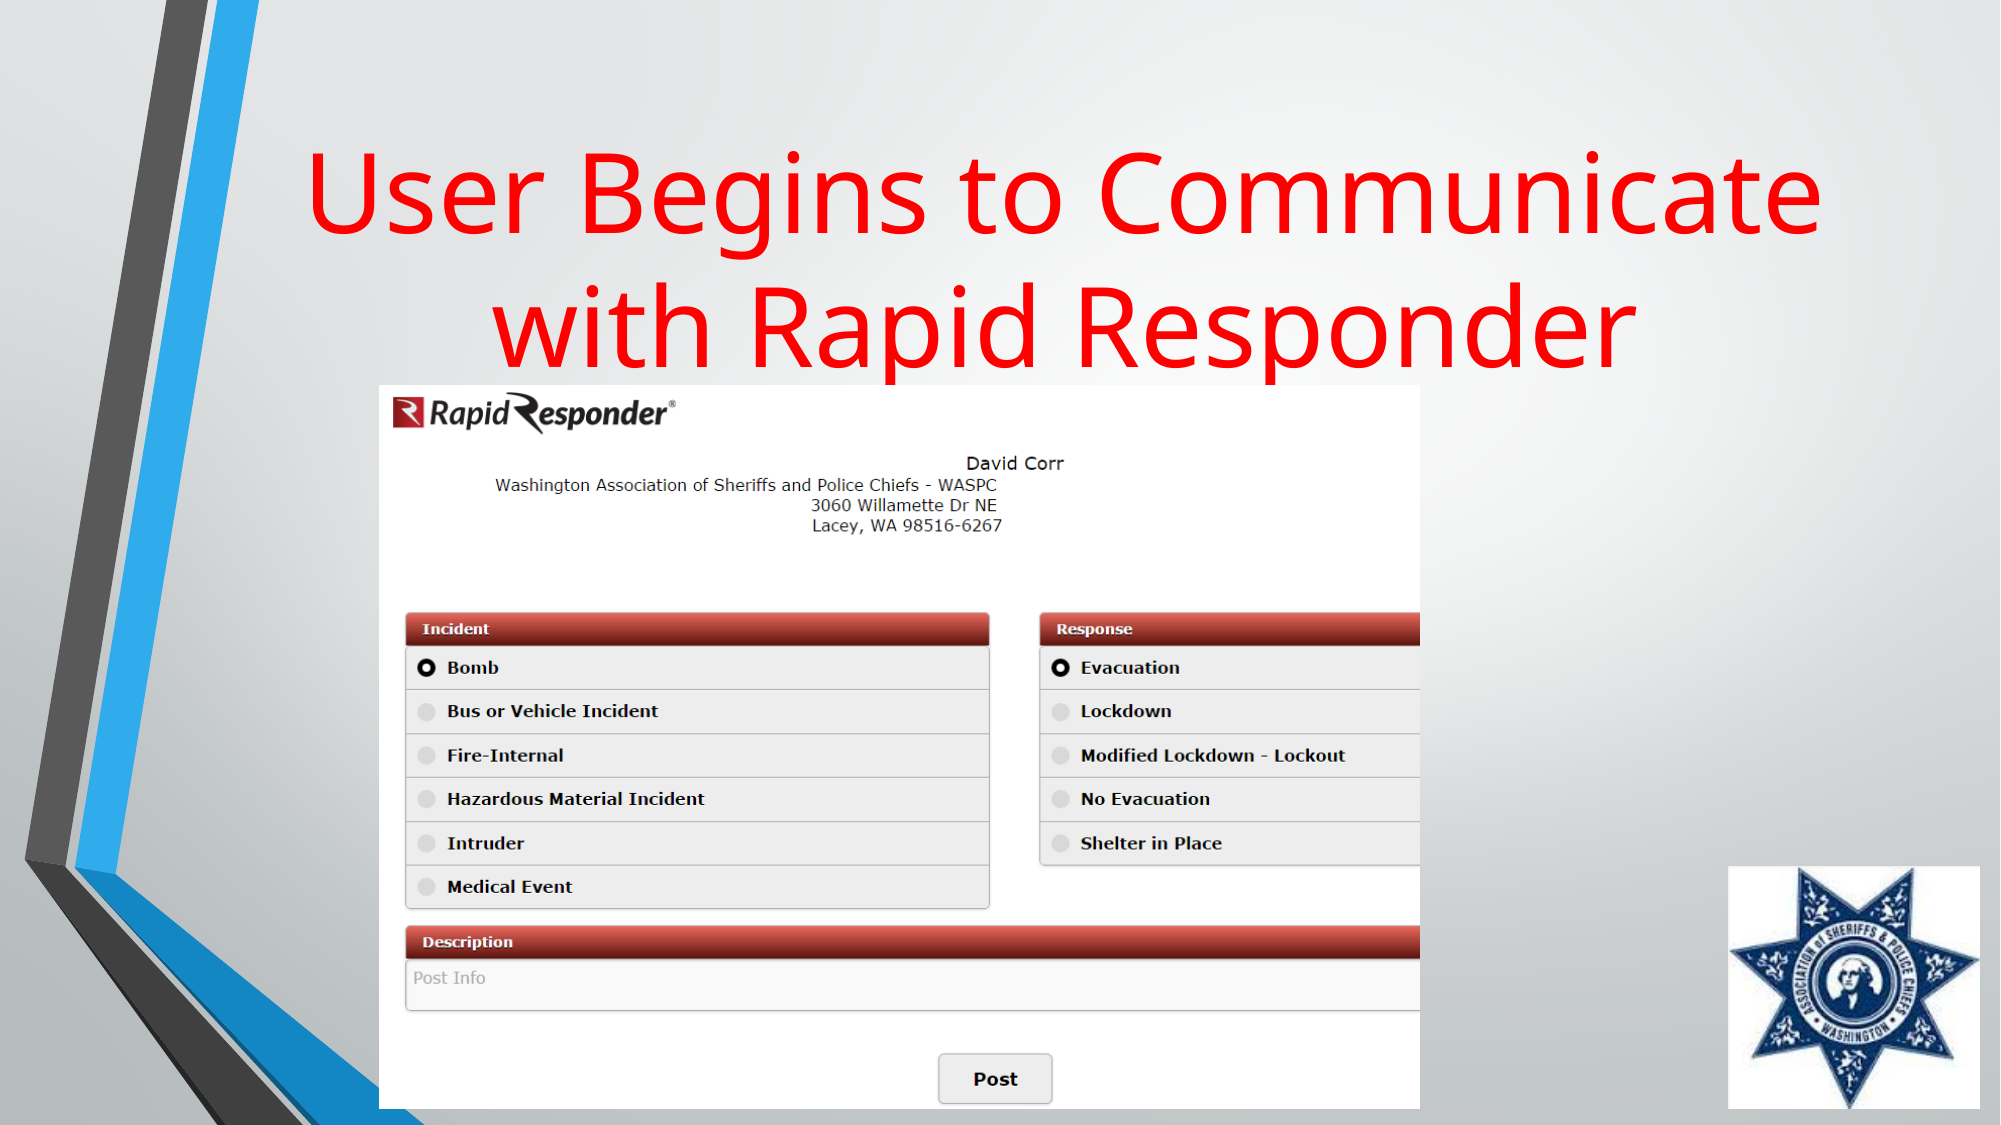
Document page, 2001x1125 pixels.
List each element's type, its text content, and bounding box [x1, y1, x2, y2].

picture [1728, 865, 1981, 1109]
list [378, 384, 1420, 1109]
title User Begins to Communicate with Rapid Responder [243, 112, 1887, 400]
